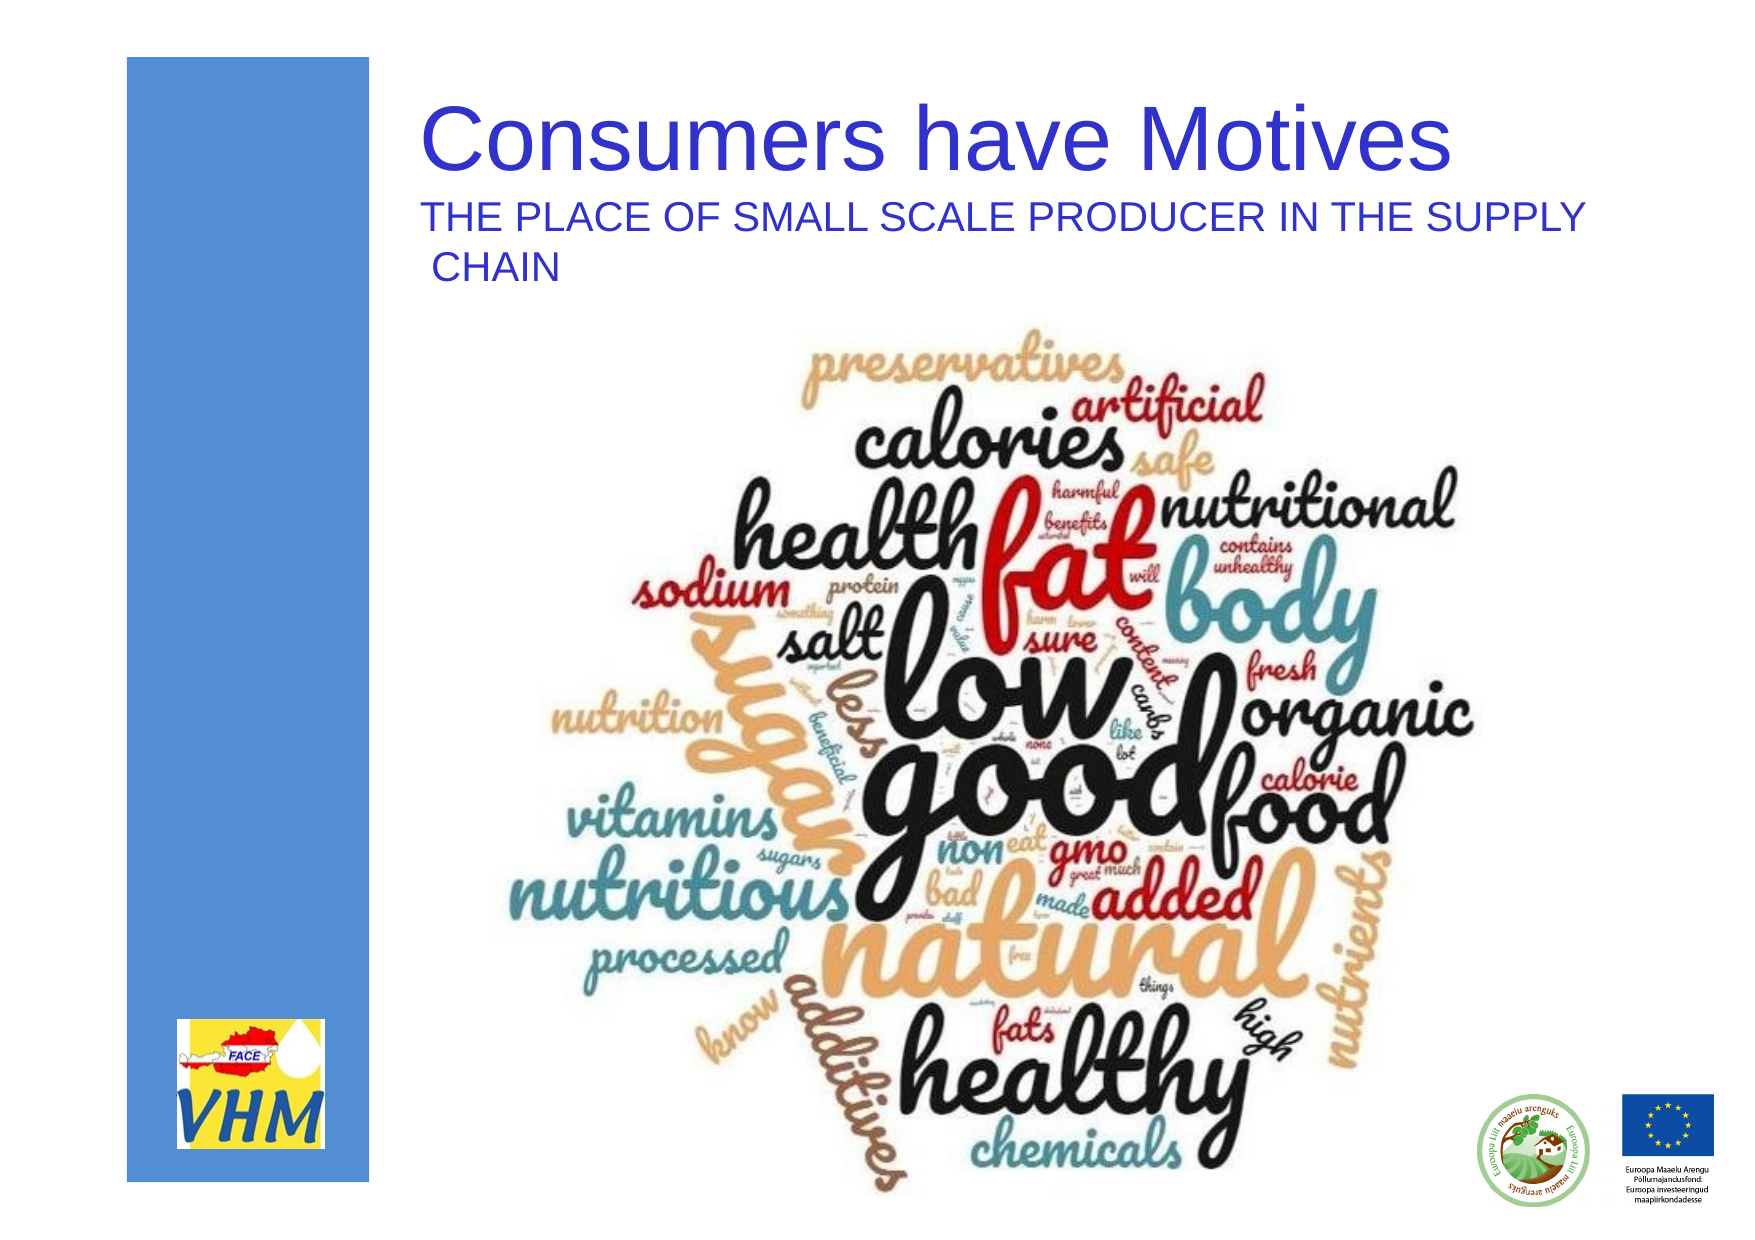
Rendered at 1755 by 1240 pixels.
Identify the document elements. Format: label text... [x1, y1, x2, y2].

picture [175, 1019, 325, 1149]
picture [1476, 1094, 1714, 1208]
text_box [489, 304, 1483, 1198]
title Consumers have Motives THE PLACE OF SMALL SCALE PRODUCER IN THE SUPPLY CHAIN [417, 76, 1590, 291]
